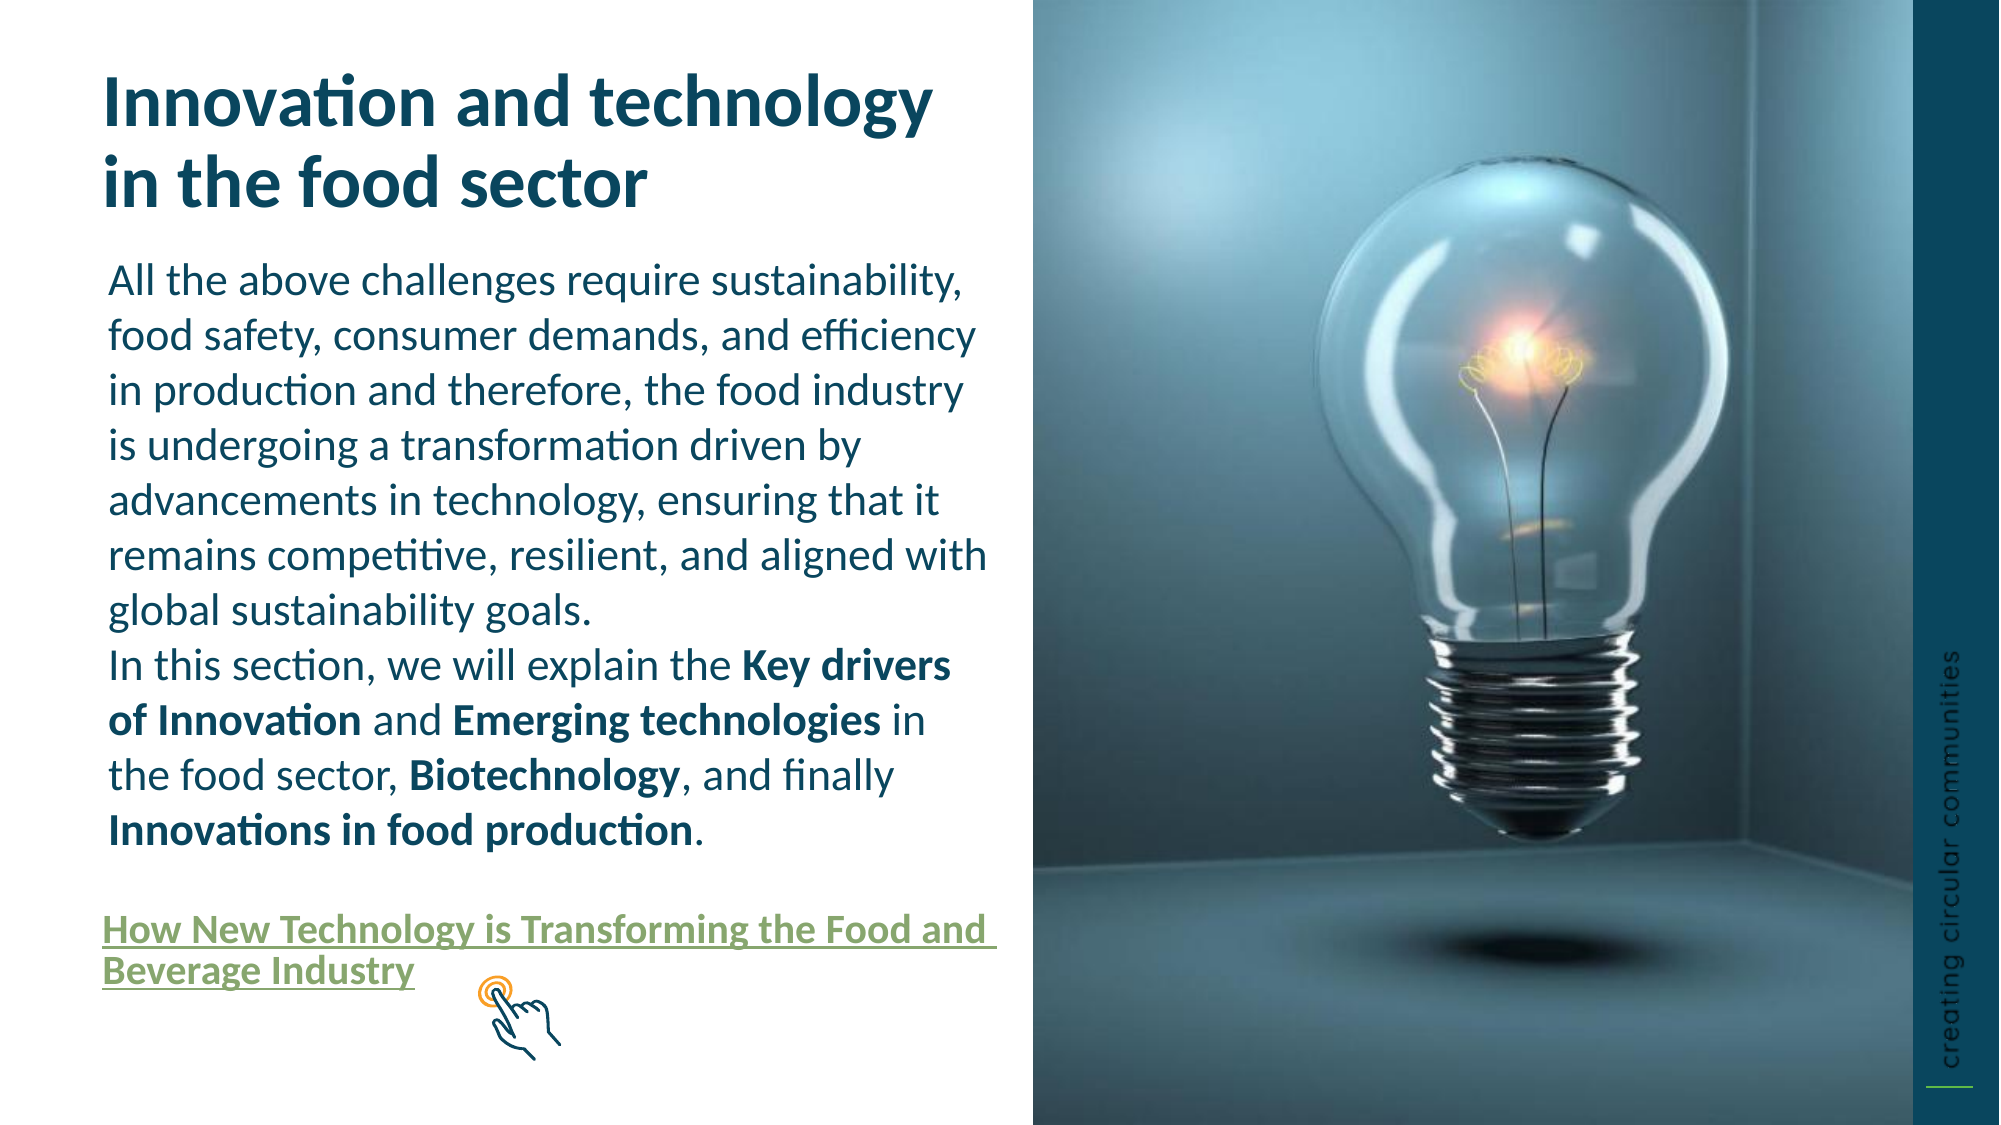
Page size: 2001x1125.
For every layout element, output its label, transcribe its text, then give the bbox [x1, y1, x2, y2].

picture [1033, 0, 1913, 1125]
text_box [490, 967, 548, 1063]
list All the above challenges require sustainability, food safety, consumer demands, and efficiency in production and therefore, the food industry is undergoing a transformation driven by advancements in technology, ensuring that it remains competitive, resilient, and aligned with global sustainability goals. In this section, we will explain the Key drivers of Innovation and Emerging technologies in the food sector, Biotechnology, and finally Innovations in food production. [91, 242, 1012, 809]
text_box How New Technology is Transforming the Food and Beverage Industry [87, 893, 1024, 1009]
list Innovation and technology in the food sector [87, 54, 956, 217]
